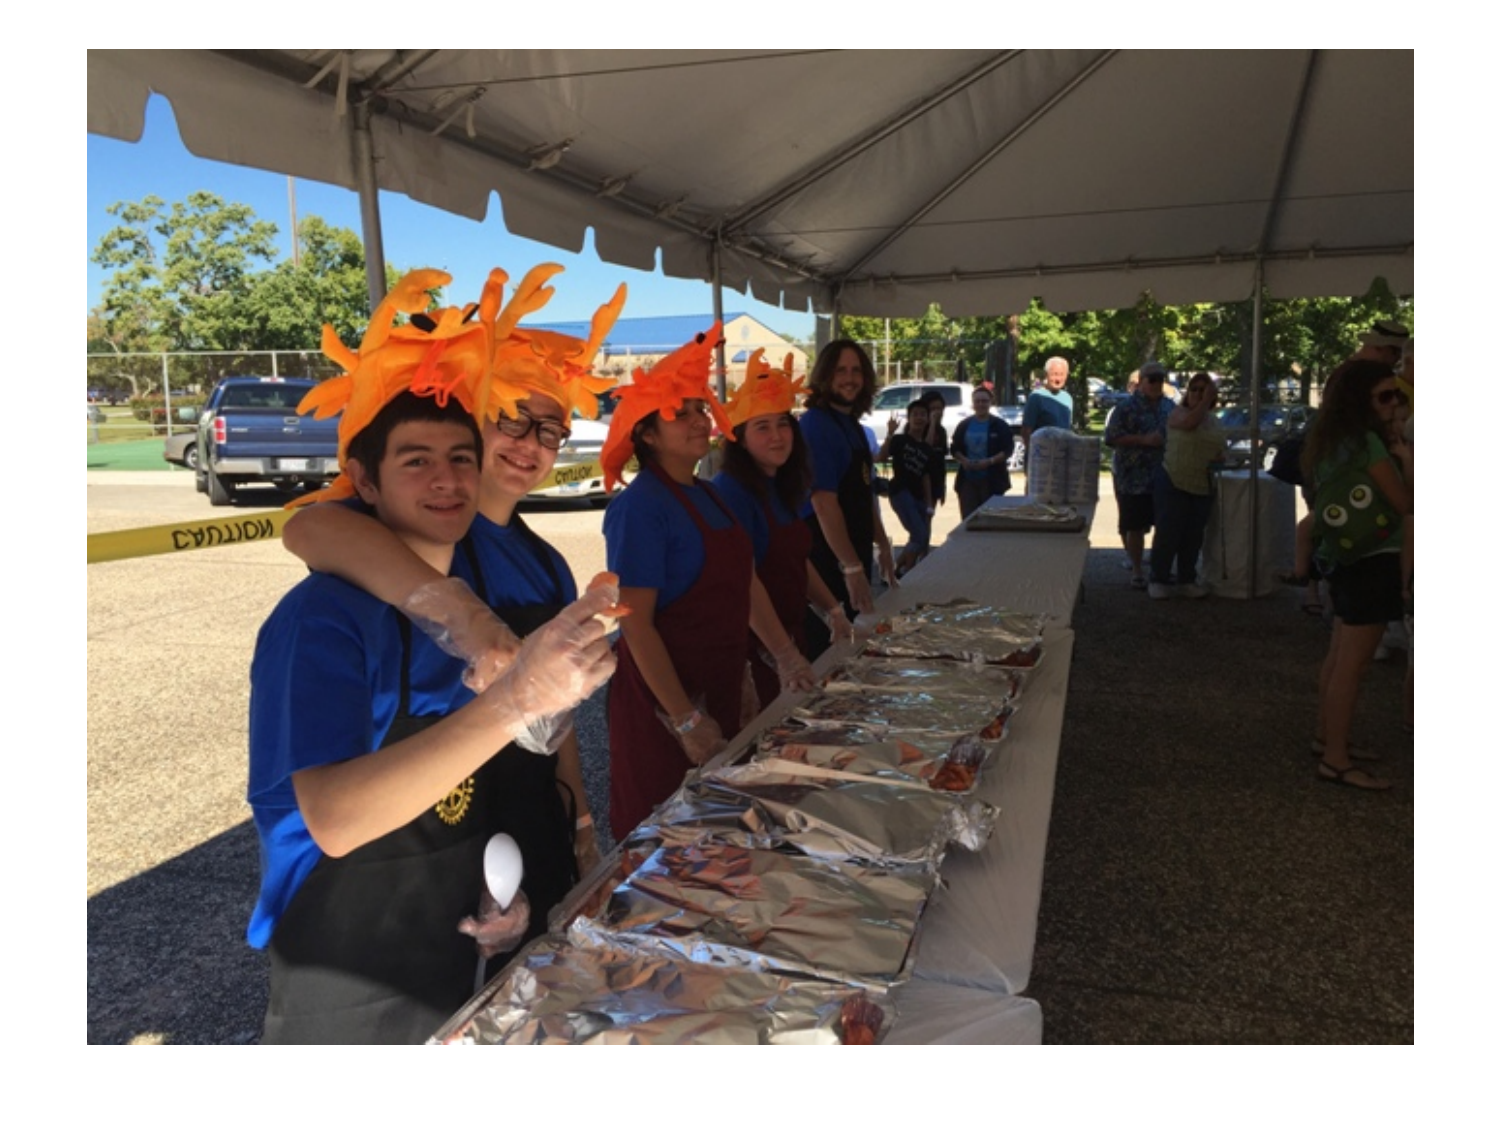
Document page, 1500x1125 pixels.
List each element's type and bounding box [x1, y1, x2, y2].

picture [87, 49, 1414, 1046]
